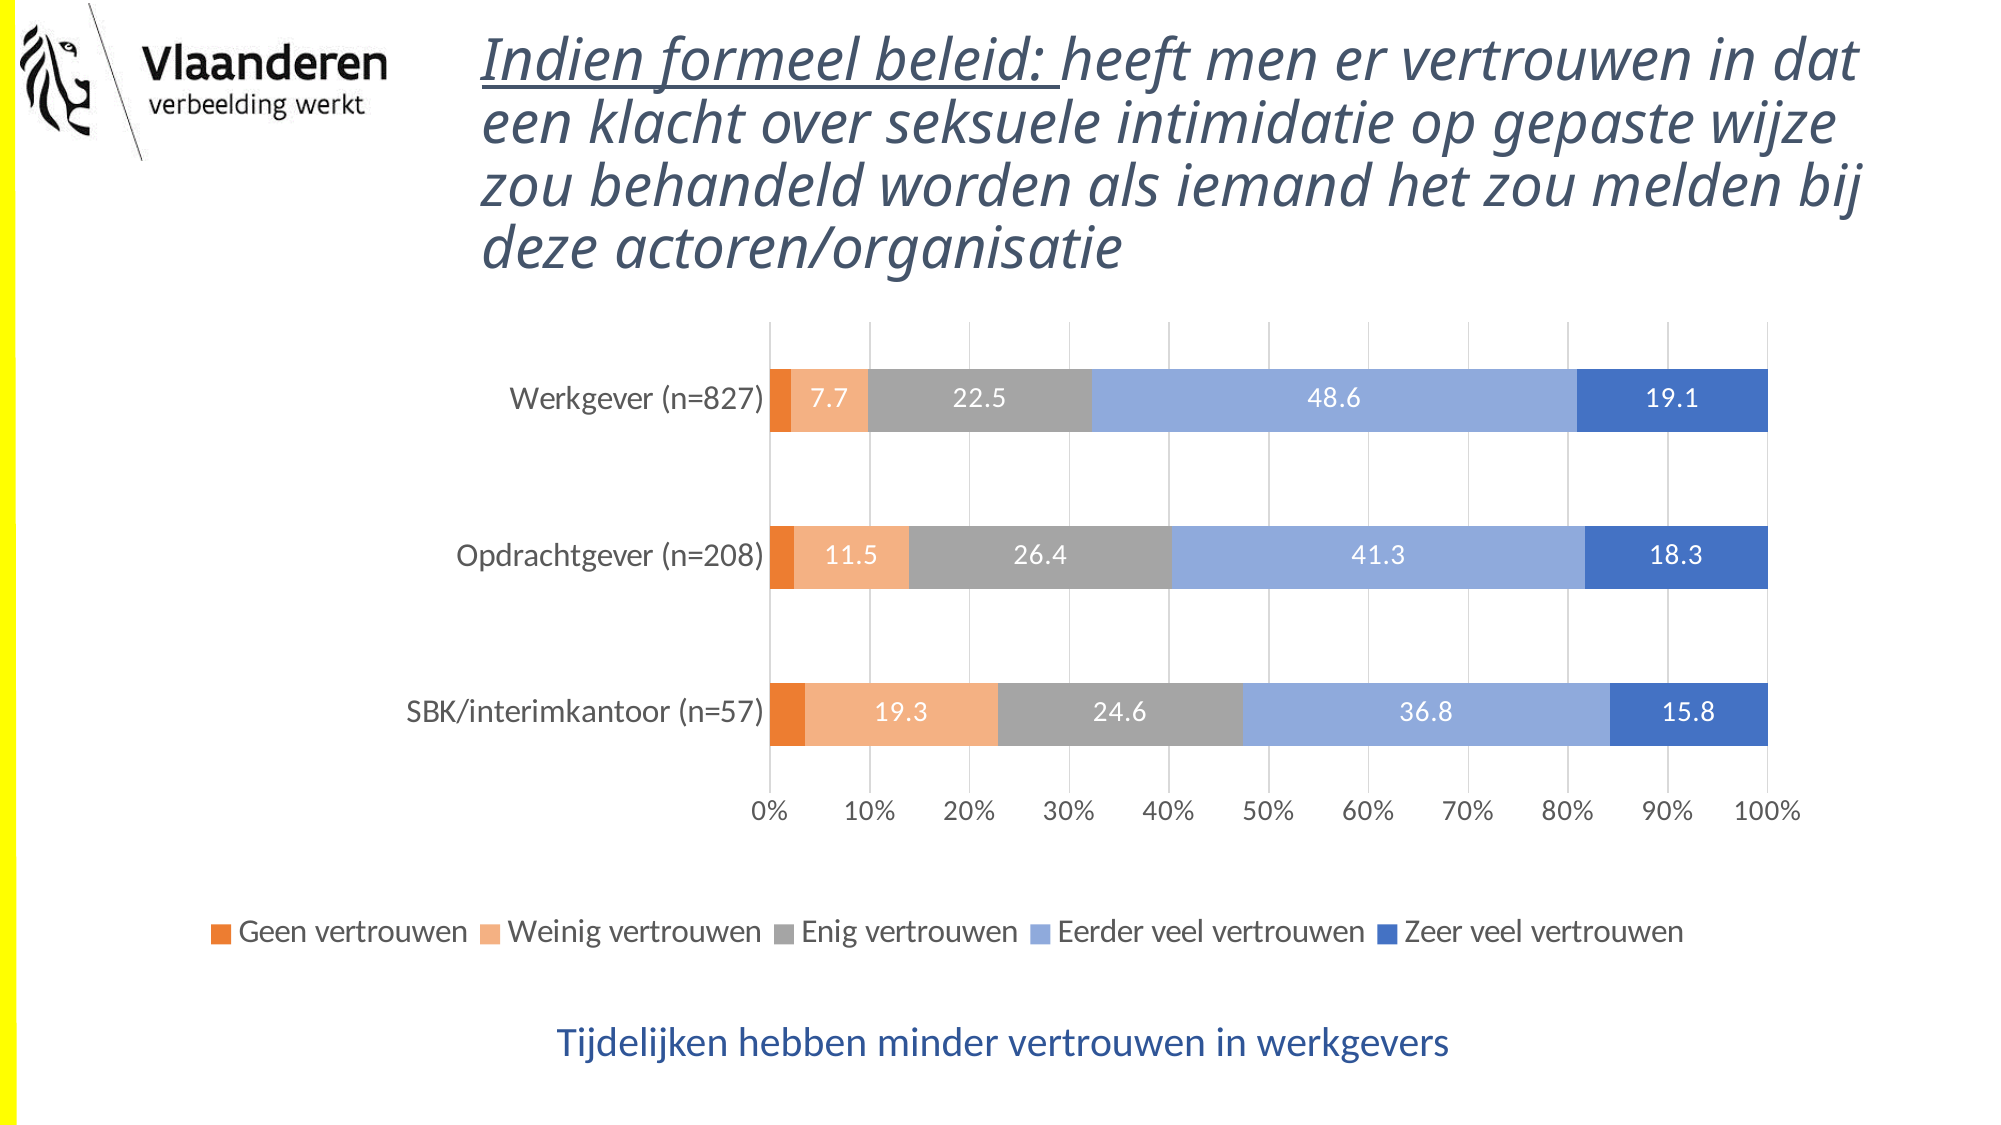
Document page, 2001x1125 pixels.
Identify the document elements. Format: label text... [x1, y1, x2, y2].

picture [20, 3, 387, 161]
title Indien formeel beleid: heeft men er vertrouwen in dat een klacht over seksuele intimidatie op gepaste wijze zou behandeld worden als iemand het zou melden bij deze actoren/organisatie [466, 82, 1895, 300]
text_box Tijdelijken hebben minder vertrouwen in werkgevers [466, 1014, 1643, 1125]
chart [77, 299, 1863, 1014]
